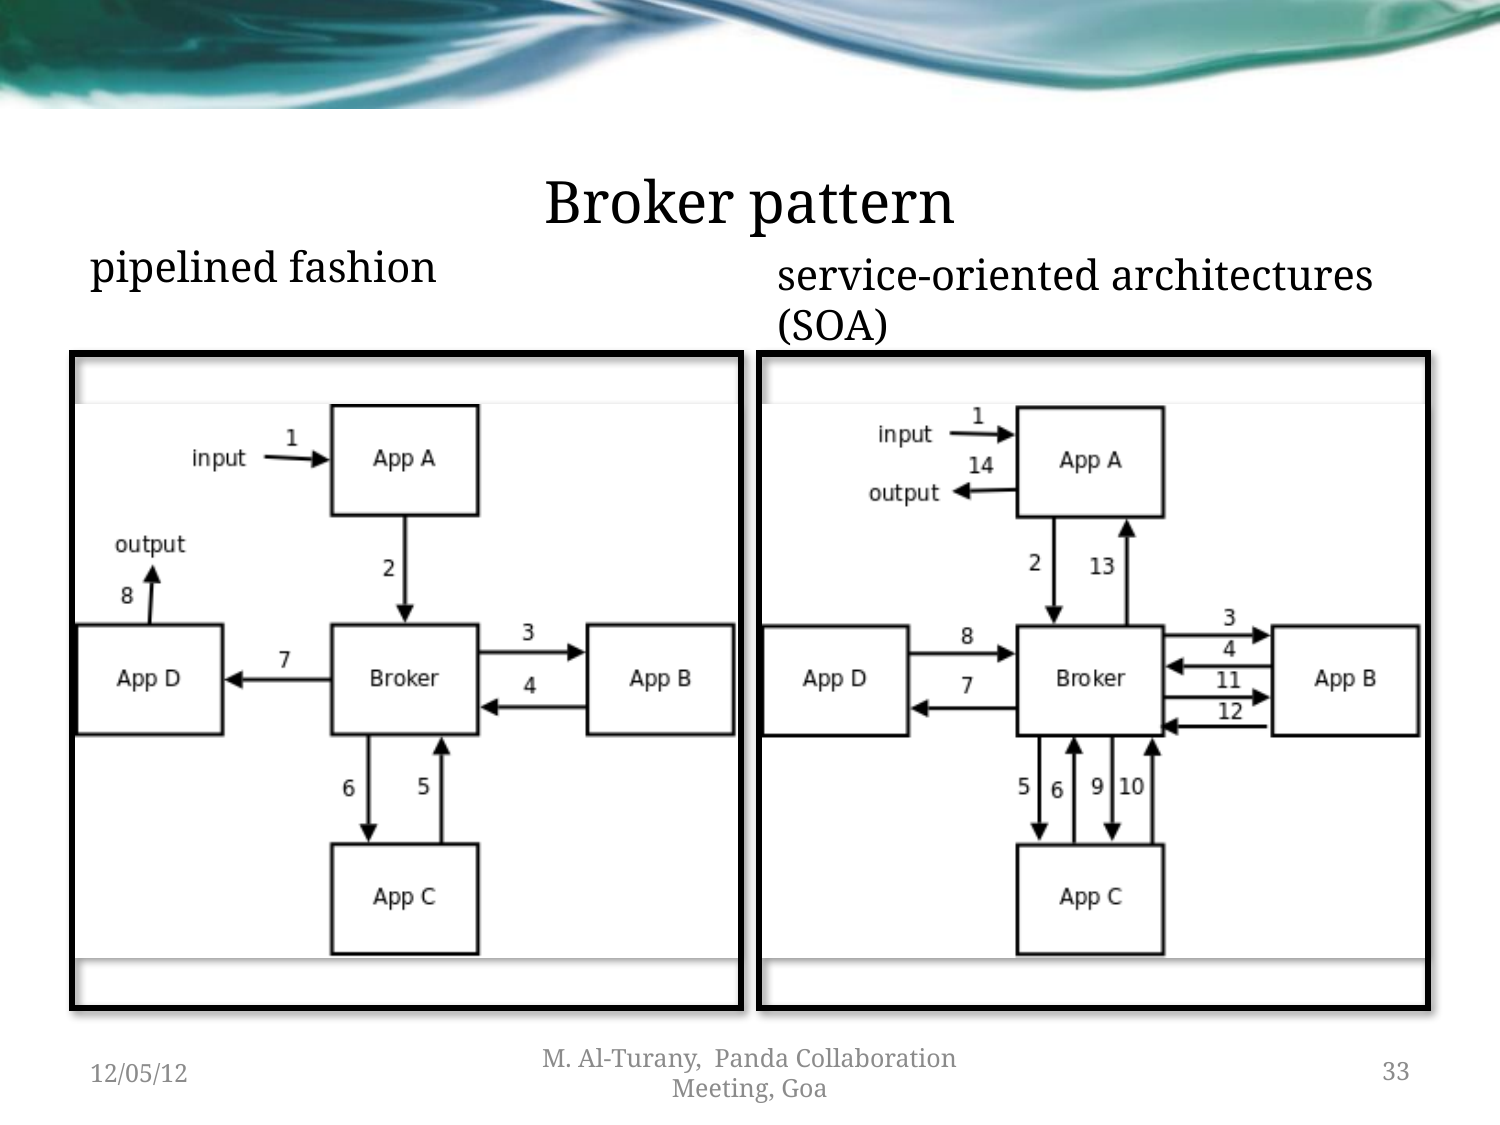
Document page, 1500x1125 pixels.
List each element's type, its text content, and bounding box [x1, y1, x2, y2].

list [761, 356, 1426, 1006]
picture [0, 0, 1500, 109]
footer M. Al-Turany, Panda Collaboration Meeting, Goa [512, 1042, 988, 1103]
list service-oriented architectures (SOA) [761, 251, 1425, 349]
title Broker pattern [75, 149, 1425, 250]
slide_number 33 [1074, 1042, 1425, 1103]
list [74, 356, 738, 1006]
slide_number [75, 1042, 425, 1103]
list pipelined fashion [75, 251, 738, 349]
